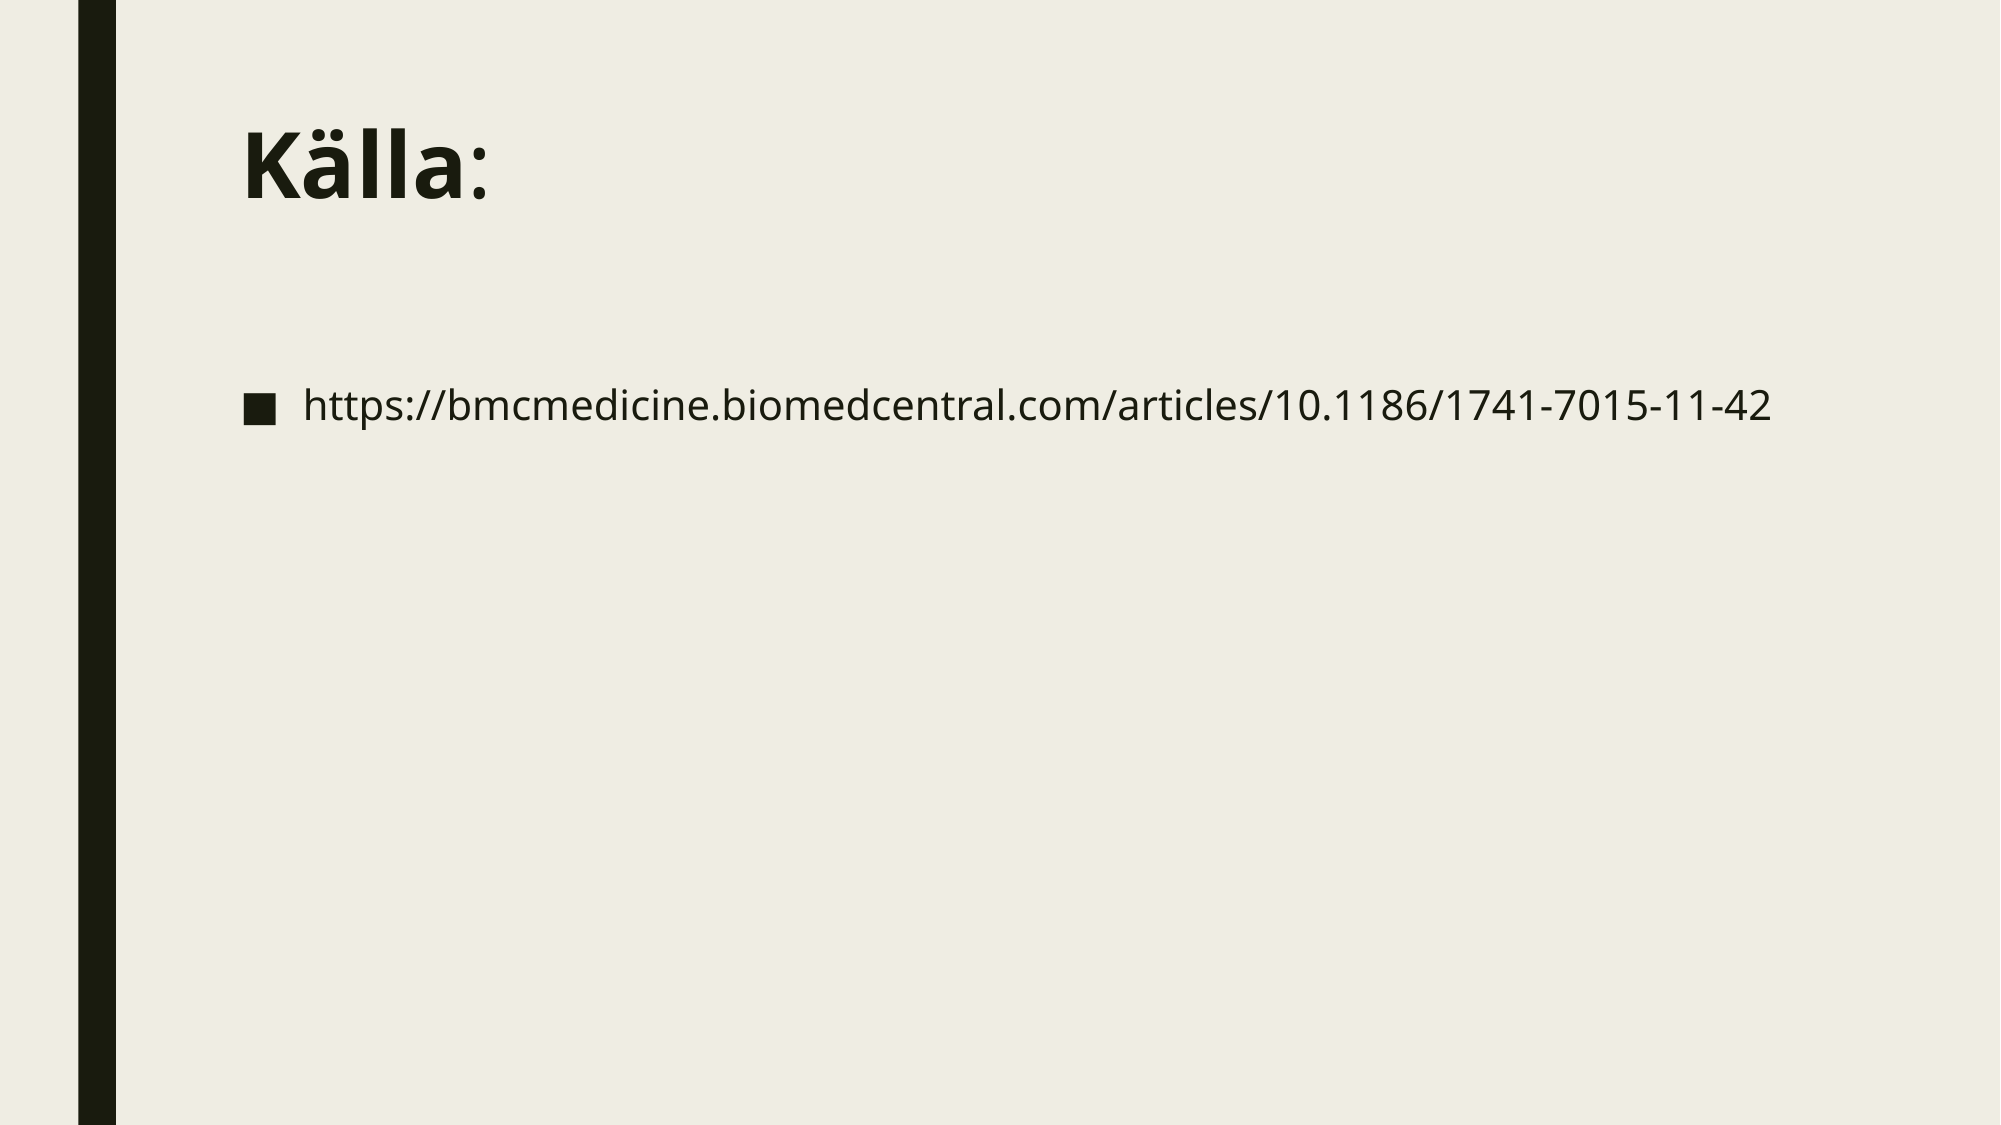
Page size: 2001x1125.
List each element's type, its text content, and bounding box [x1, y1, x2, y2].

title Källa: [225, 112, 1800, 357]
list https://bmcmedicine.biomedcentral.com/articles/10.1186/1741-7015-11-42 [225, 375, 1800, 963]
